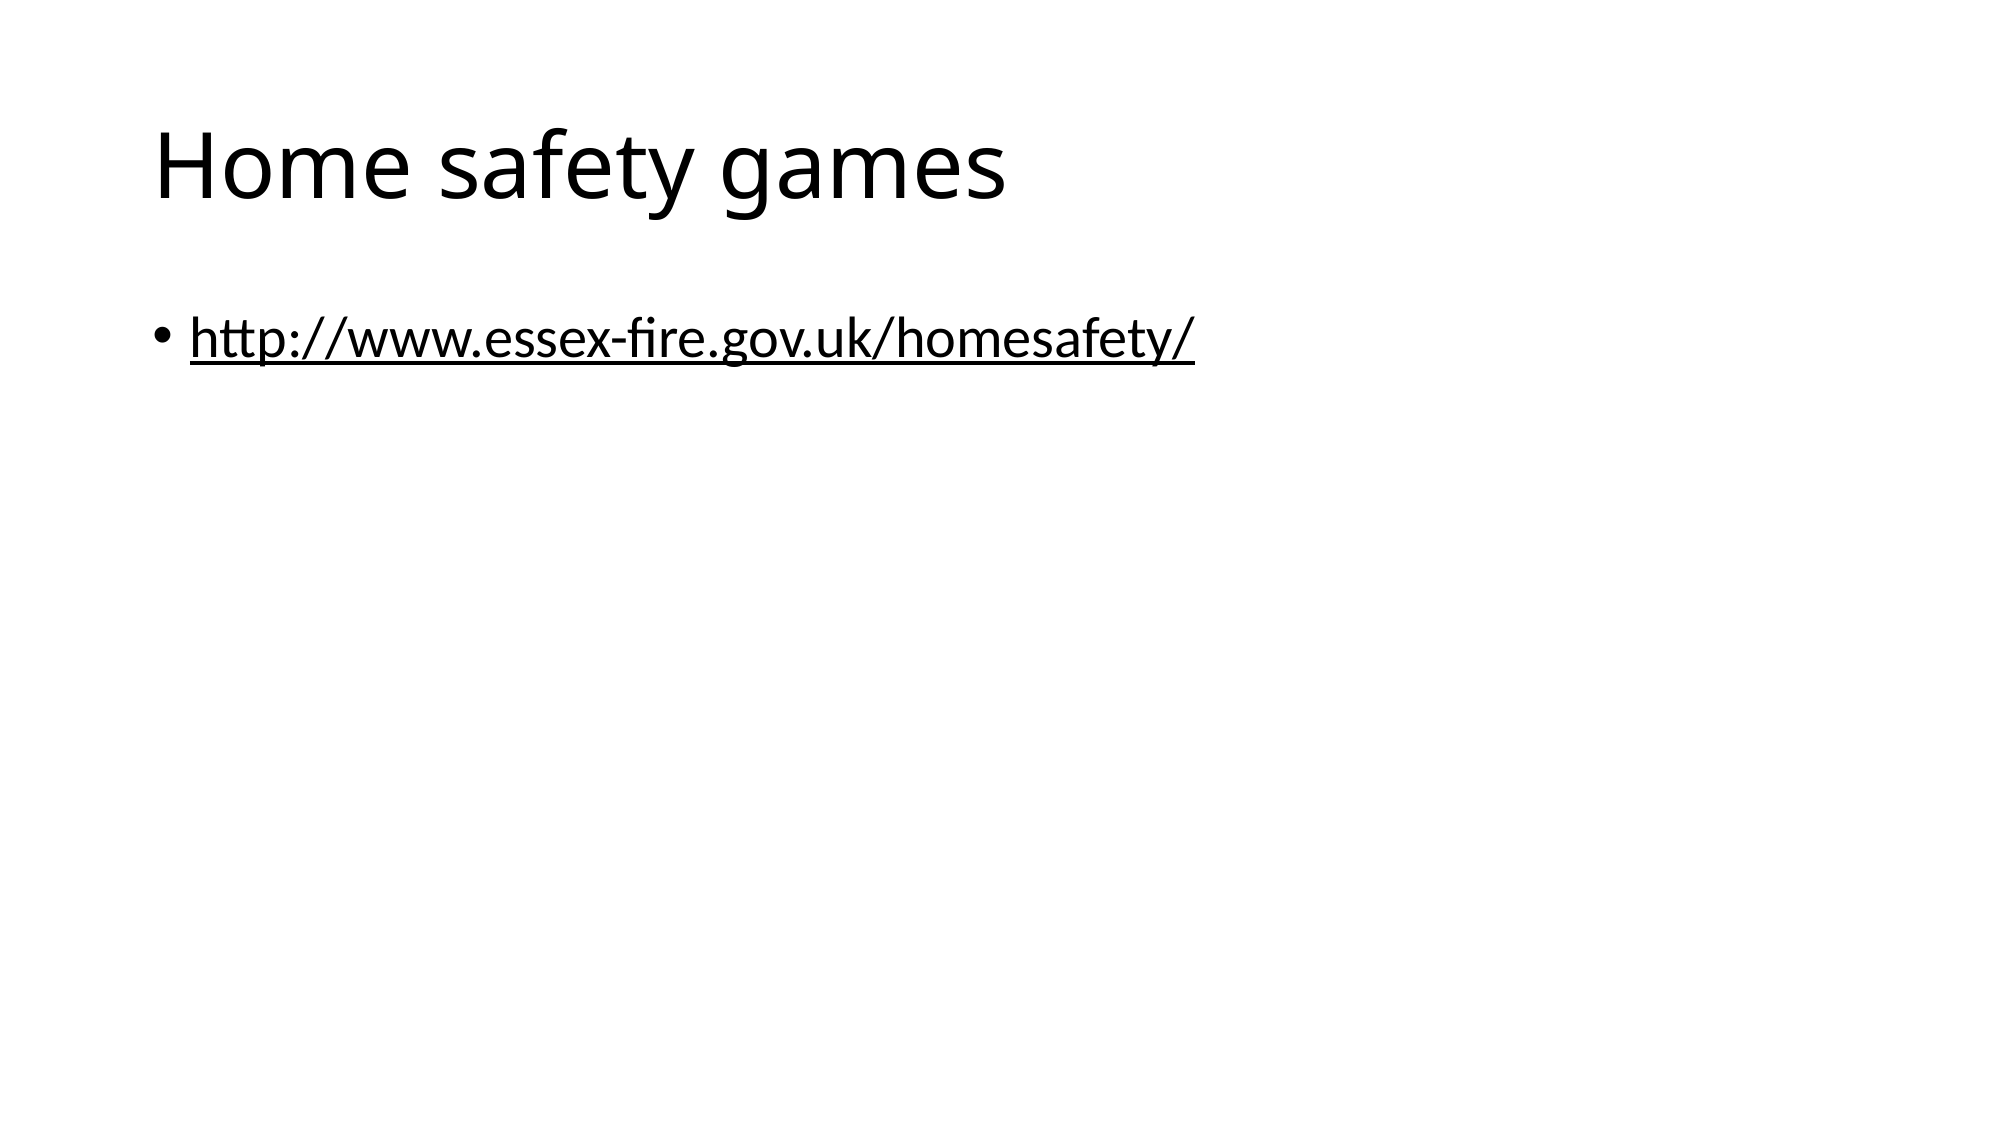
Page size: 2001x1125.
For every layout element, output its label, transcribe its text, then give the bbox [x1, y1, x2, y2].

list http://www.essex-fire.gov.uk/homesafety/ [137, 299, 1863, 1014]
title Home safety games [137, 59, 1863, 278]
